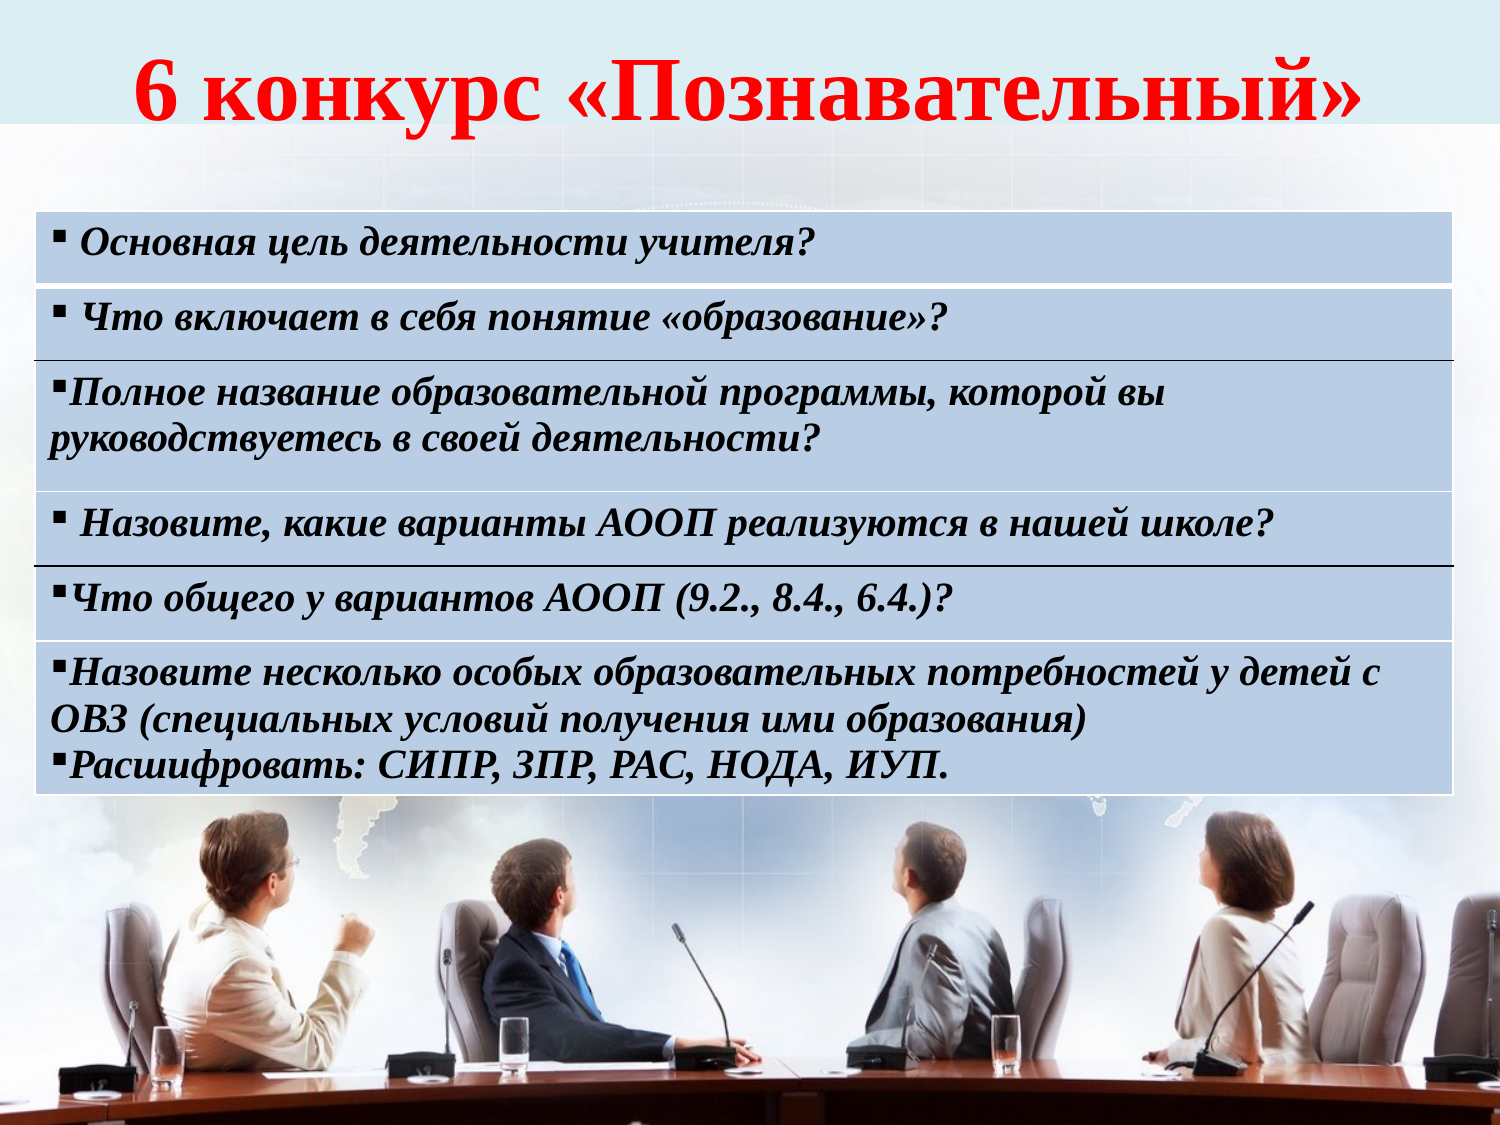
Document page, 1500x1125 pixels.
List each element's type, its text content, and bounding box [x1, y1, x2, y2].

picture [0, 124, 1500, 1125]
title 6 конкурс «Познавательный» [75, 19, 1425, 123]
